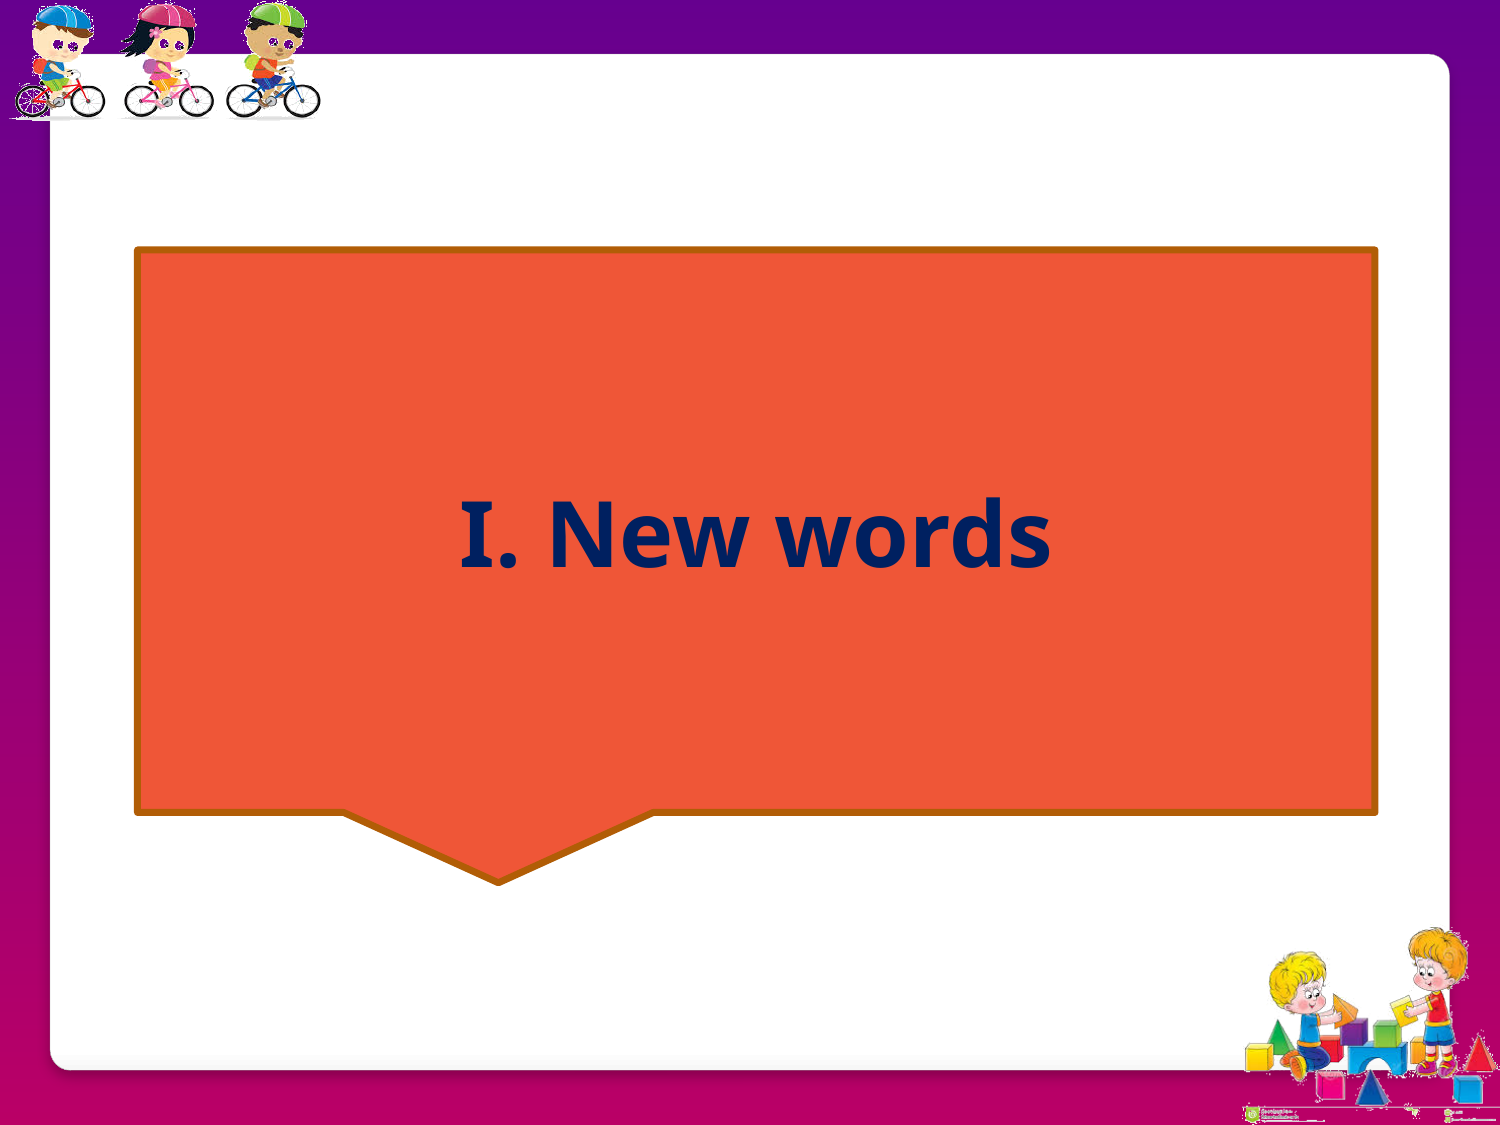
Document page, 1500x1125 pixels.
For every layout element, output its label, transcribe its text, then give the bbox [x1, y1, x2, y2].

text_box I. New words [133, 246, 1379, 886]
picture [1242, 924, 1500, 1125]
picture [0, 0, 338, 125]
